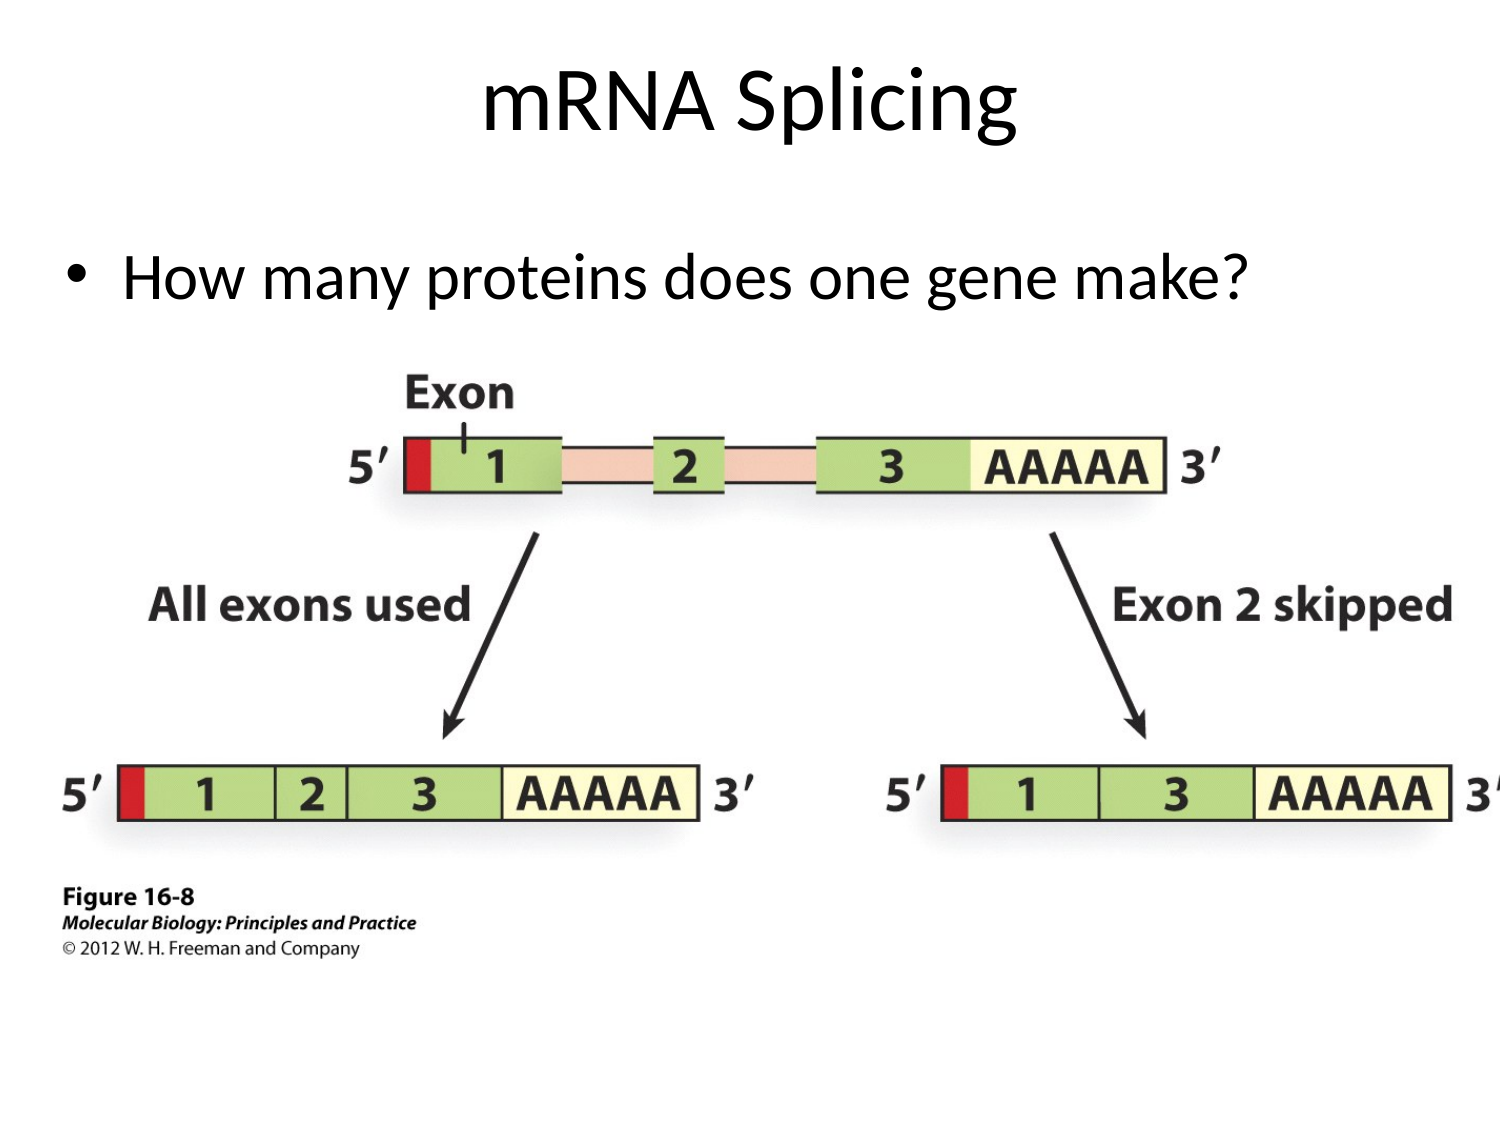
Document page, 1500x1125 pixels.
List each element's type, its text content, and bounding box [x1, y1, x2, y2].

title mRNA Splicing [112, 0, 1388, 188]
list How many proteins does one gene make? [50, 224, 1463, 364]
picture [54, 362, 1500, 963]
